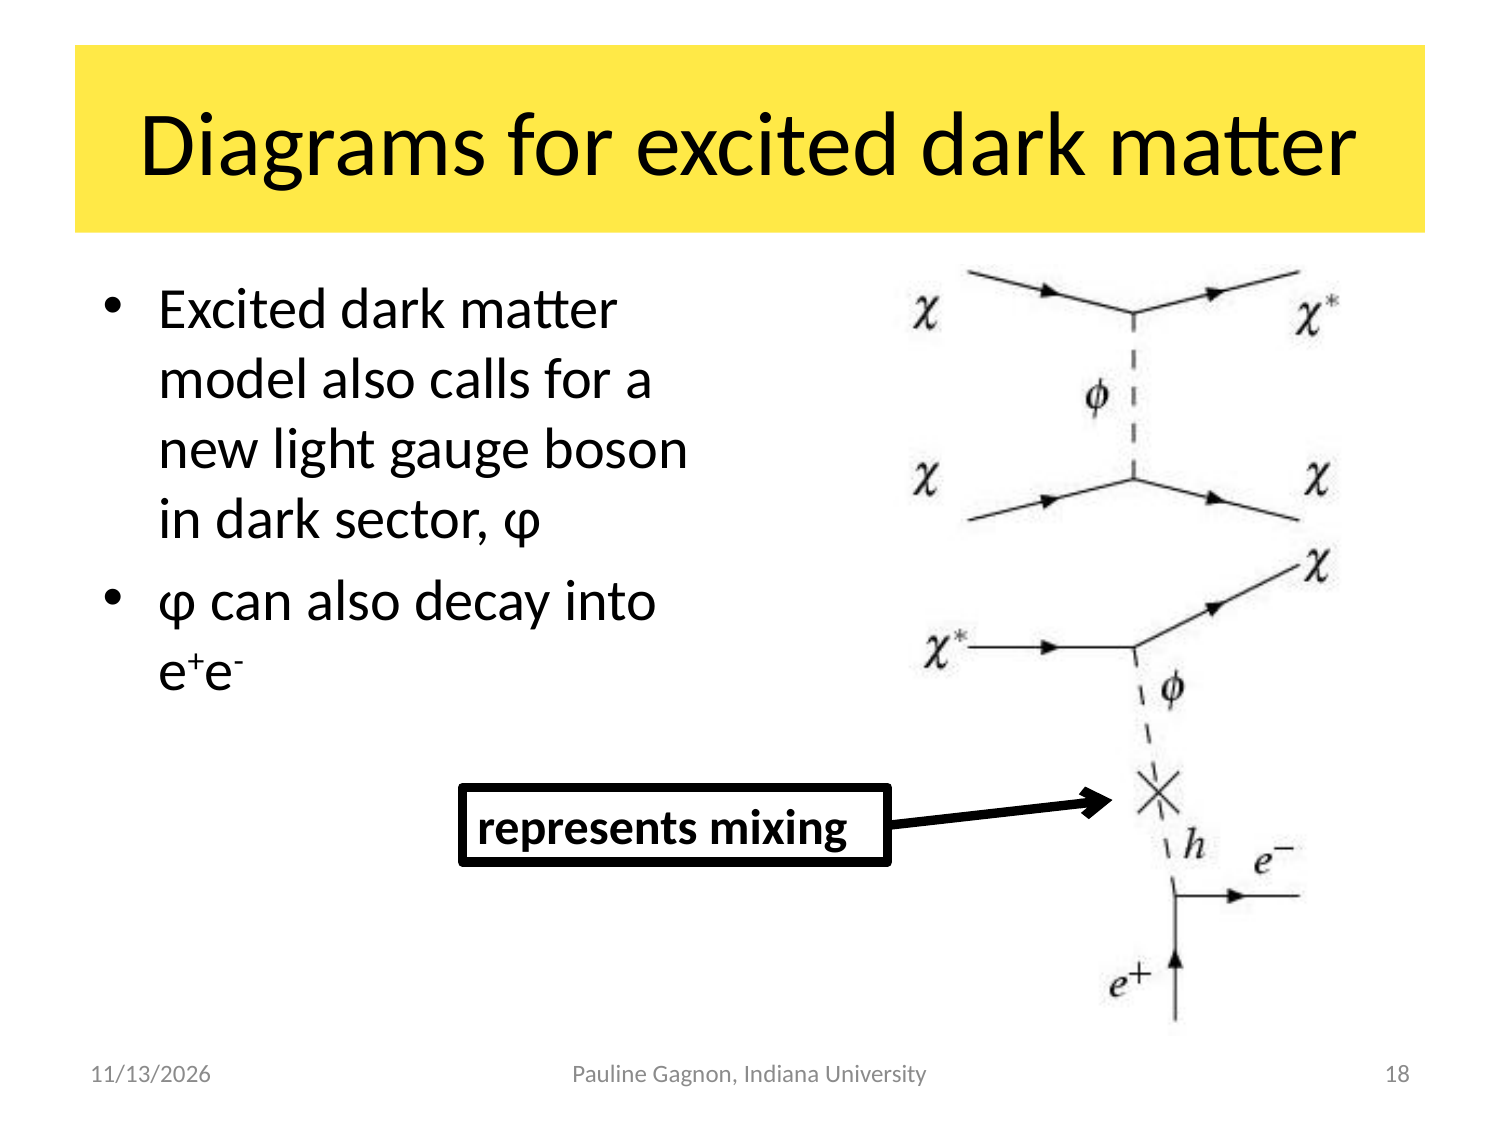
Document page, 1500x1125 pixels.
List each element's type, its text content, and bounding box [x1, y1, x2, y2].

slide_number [75, 1042, 425, 1103]
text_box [462, 787, 1113, 864]
title Diagrams for excited dark matter [75, 45, 1425, 233]
footer Pauline Gagnon, Indiana University [512, 1042, 988, 1103]
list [874, 264, 1413, 1036]
slide_number 18 [1074, 1042, 1425, 1103]
list Excited dark matter model also calls for a new light gauge boson in dark sector, φ φ can also decay into e+e- [87, 262, 750, 1005]
